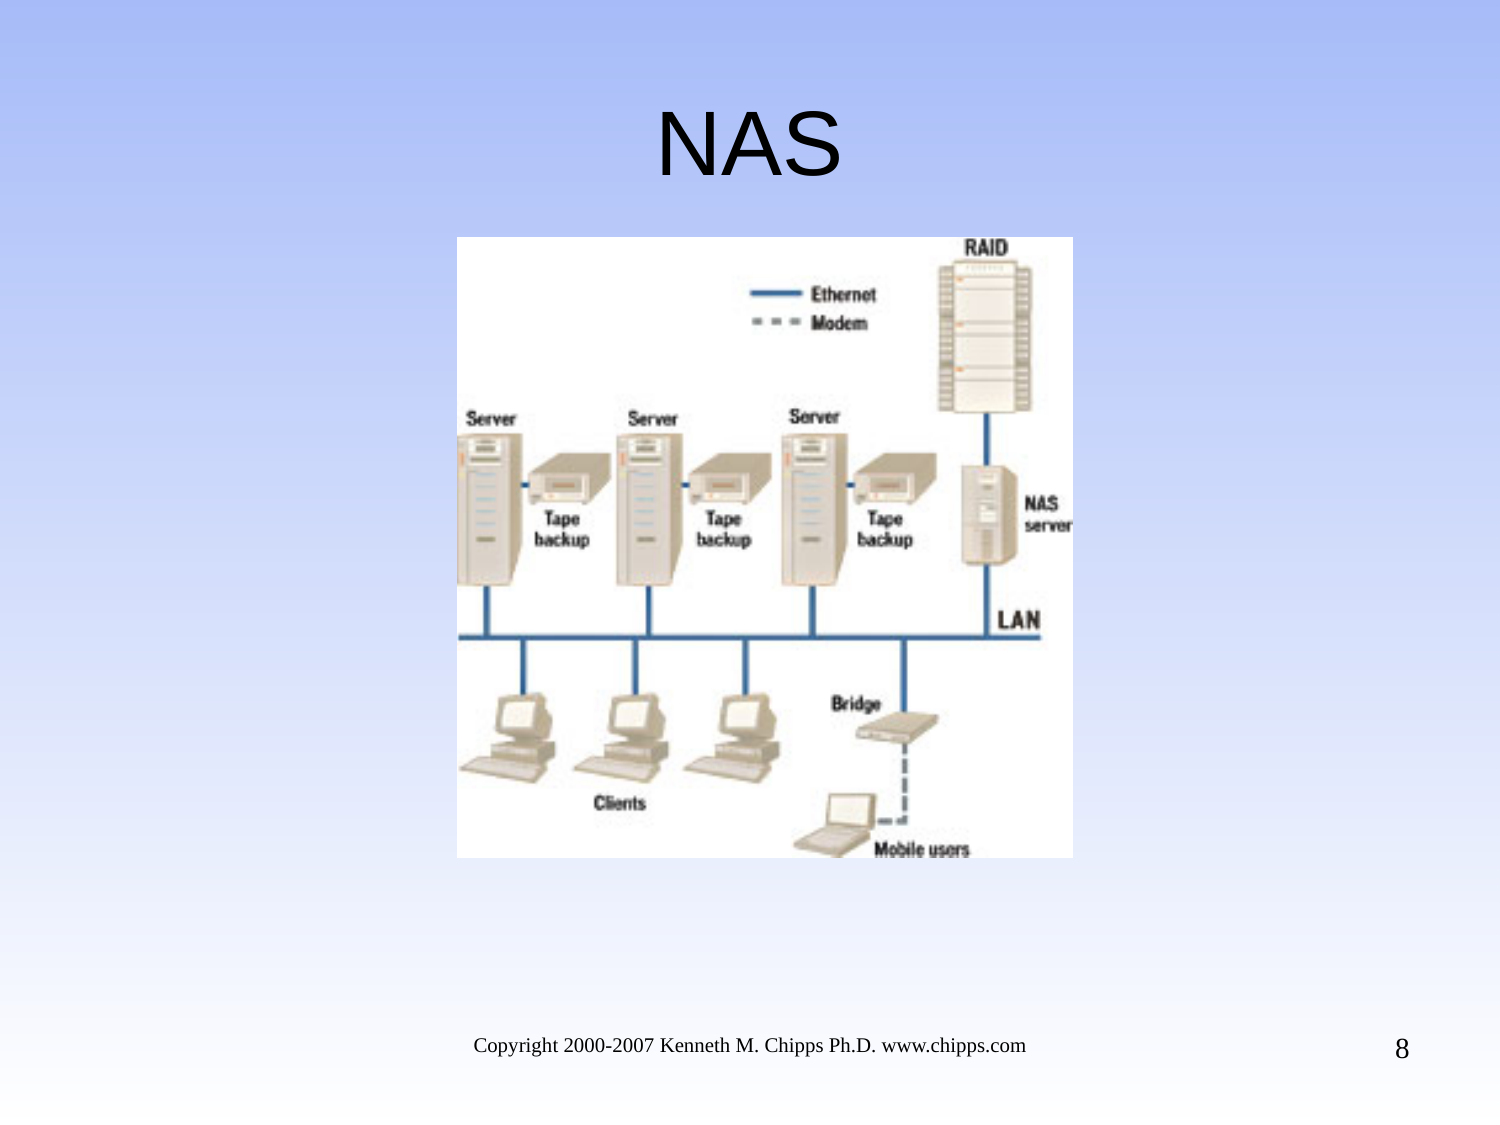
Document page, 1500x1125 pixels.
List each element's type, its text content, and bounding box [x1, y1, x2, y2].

picture [456, 237, 1073, 858]
title NAS [74, 44, 1426, 233]
footer Copyright 2000-2007 Kenneth M. Chipps Ph.D. www.chipps.com [424, 1024, 1076, 1103]
slide_number 8 [1074, 1021, 1426, 1101]
